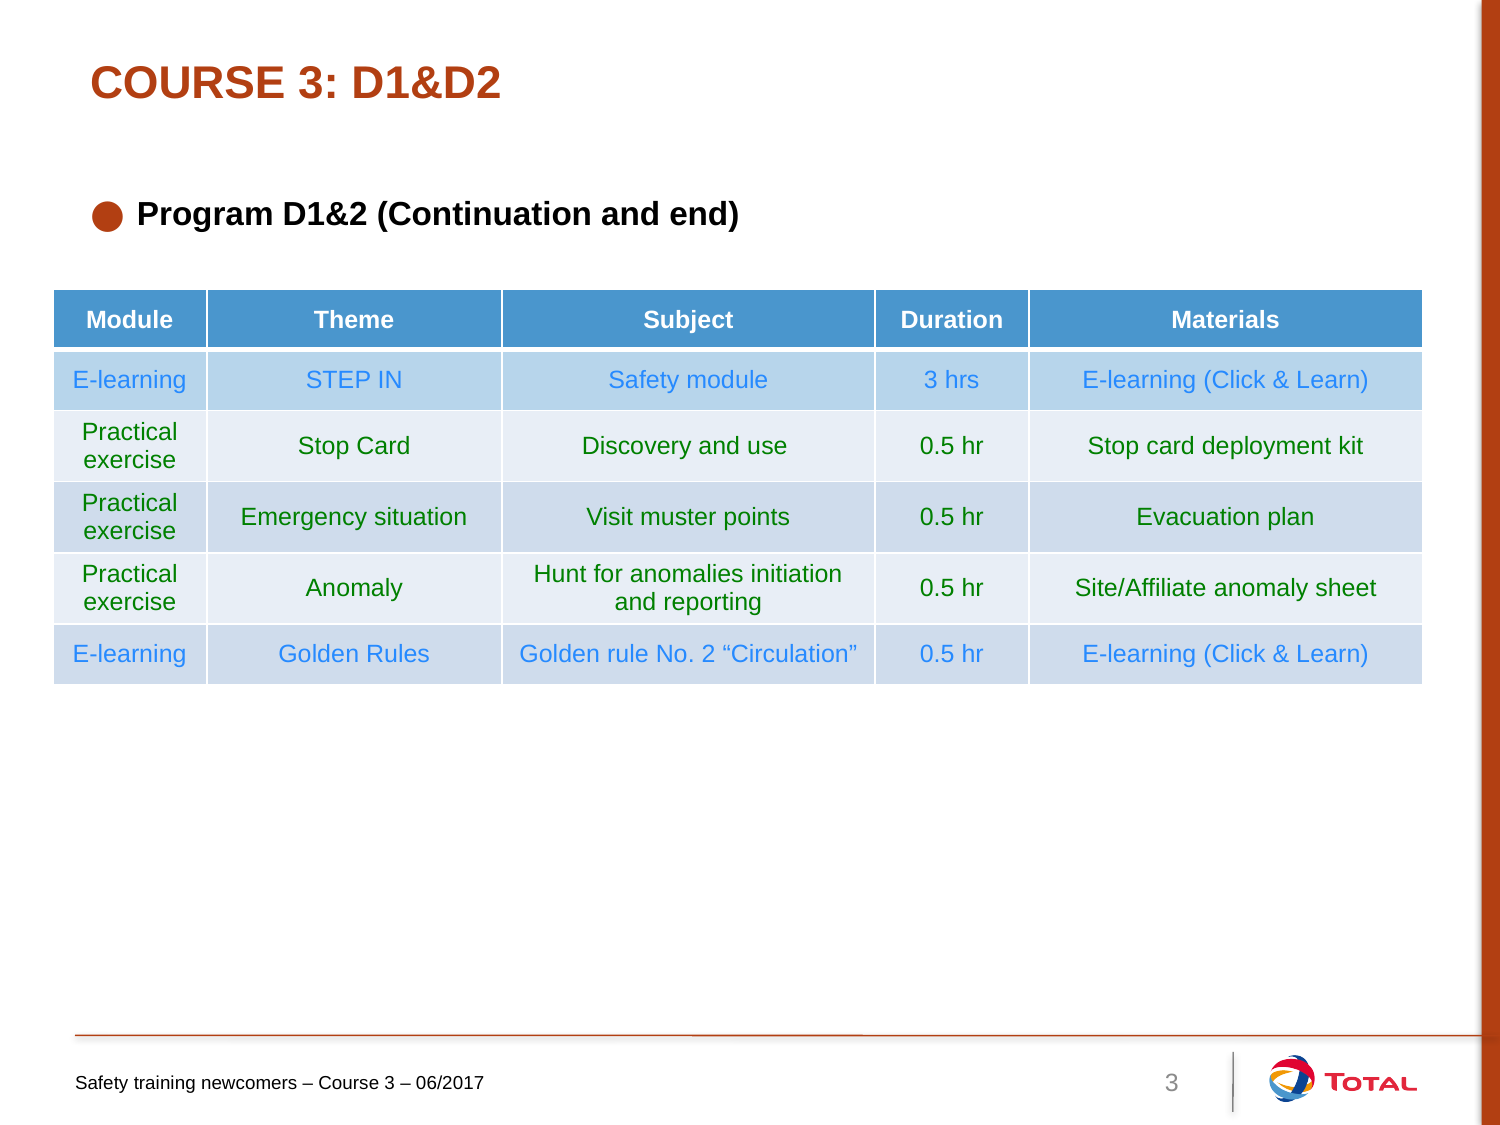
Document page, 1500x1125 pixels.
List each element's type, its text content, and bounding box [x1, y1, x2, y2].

table_cell Golden Rules [208, 625, 501, 684]
table_cell Practical exercise [54, 411, 206, 481]
table_cell 0.5 hr [876, 411, 1028, 481]
table_header Subject [503, 290, 874, 347]
table_cell Practical exercise [54, 482, 206, 552]
table_cell 3 hrs [876, 352, 1028, 410]
table_cell 0.5 hr [876, 625, 1028, 684]
table_cell Anomaly [208, 554, 501, 623]
table_cell E-learning (Click & Learn) [1030, 625, 1422, 684]
table_header Theme [208, 290, 501, 347]
title Course 3: D1&D2 [75, 45, 1424, 150]
table_cell Stop card deployment kit [1030, 411, 1422, 481]
table_cell Discovery and use [503, 411, 874, 481]
table_cell E-learning (Click & Learn) [1030, 352, 1422, 410]
table_cell Golden rule No. 2 “Circulation” [503, 625, 874, 684]
table_cell 0.5 hr [876, 482, 1028, 552]
footer Safety training newcomers – Course 3 – 06/2017 [75, 1051, 988, 1112]
table_cell 0.5 hr [876, 554, 1028, 623]
table_cell STEP IN [208, 352, 501, 410]
table_header Module [54, 290, 206, 347]
table_header Materials [1030, 290, 1422, 347]
table_cell Site/Affiliate anomaly sheet [1030, 554, 1422, 623]
table_cell Emergency situation [208, 482, 501, 552]
slide_number 3 [1074, 1051, 1194, 1112]
table_cell Evacuation plan [1030, 482, 1422, 552]
table_cell Visit muster points [503, 482, 874, 552]
table_cell Stop Card [208, 411, 501, 481]
table_cell E-learning [54, 352, 206, 410]
table_cell E-learning [54, 625, 206, 684]
list Program D1&2 (Continuation and end) [75, 184, 1424, 256]
picture [1260, 1045, 1426, 1112]
table_cell Hunt for anomalies initiation and reporting [503, 554, 874, 623]
table_cell Practical exercise [54, 554, 206, 623]
table_cell Safety module [503, 352, 874, 410]
table_header Duration [876, 290, 1028, 347]
